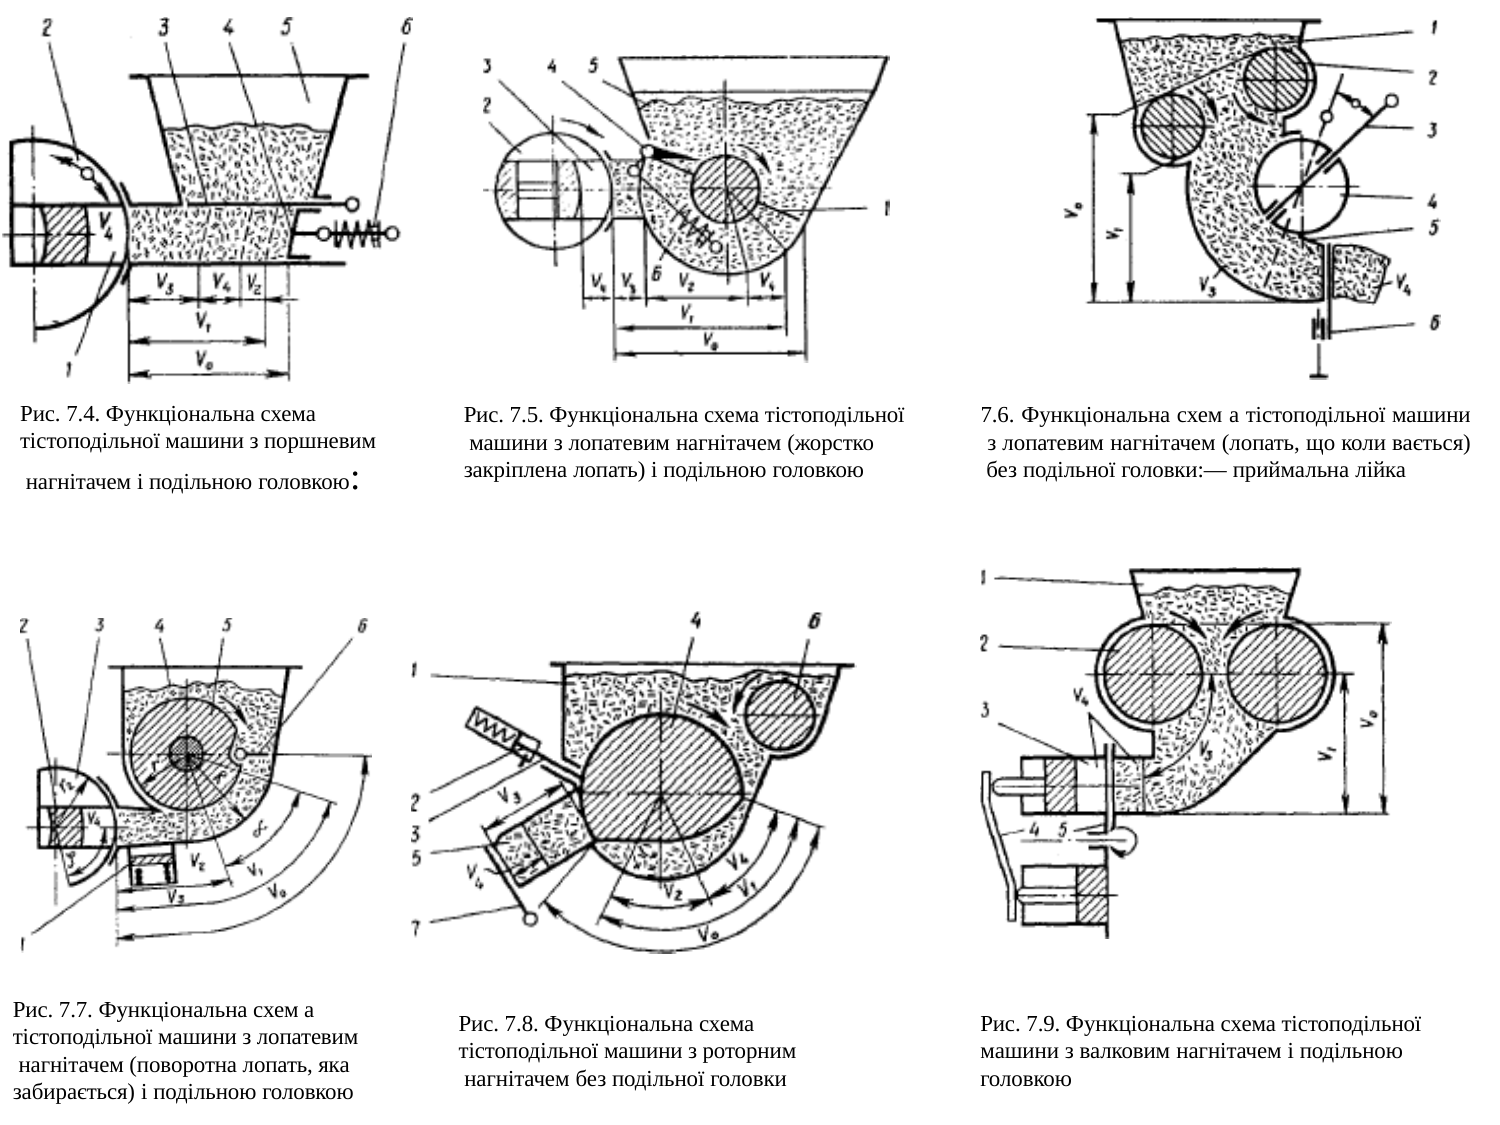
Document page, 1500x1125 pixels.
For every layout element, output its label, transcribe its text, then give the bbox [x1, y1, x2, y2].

text_box Рис. 7.9. Функціональна схема тістоподільної машини з валковим нагнітачем і подільною головкою [978, 1006, 1429, 1091]
text_box Рис. 7.8. Функціональна схема тістоподільної машини з роторним нагнітачем без подільної головки [456, 1006, 803, 1091]
picture [411, 610, 857, 954]
text_box Рис. 7.7. Функціональна схем а тістоподільної машини з лопатевим нагнітачем (поворотна лопать, яка забирається) і подільною головкою [10, 992, 365, 1105]
picture [1063, 17, 1441, 381]
title Рис. 7.4. Функціональна схема тістоподільної машини з поршневим нагнітачем і подільною головкою: [18, 397, 382, 588]
text_box Рис. 7.5. Функціональна схема тістоподільної машини з лопатевим нагнітачем (жорстко закріплена лопать) і подільною головкою [461, 397, 912, 483]
picture [1, 17, 413, 384]
picture [20, 618, 372, 954]
picture [980, 567, 1392, 939]
text_box 7.6. Функціональна схем а тістоподільної машини з лопатевим нагнітачем (лопать, що коли вається) без подільної головки:— приймальна лійка [978, 397, 1473, 483]
picture [483, 54, 891, 363]
